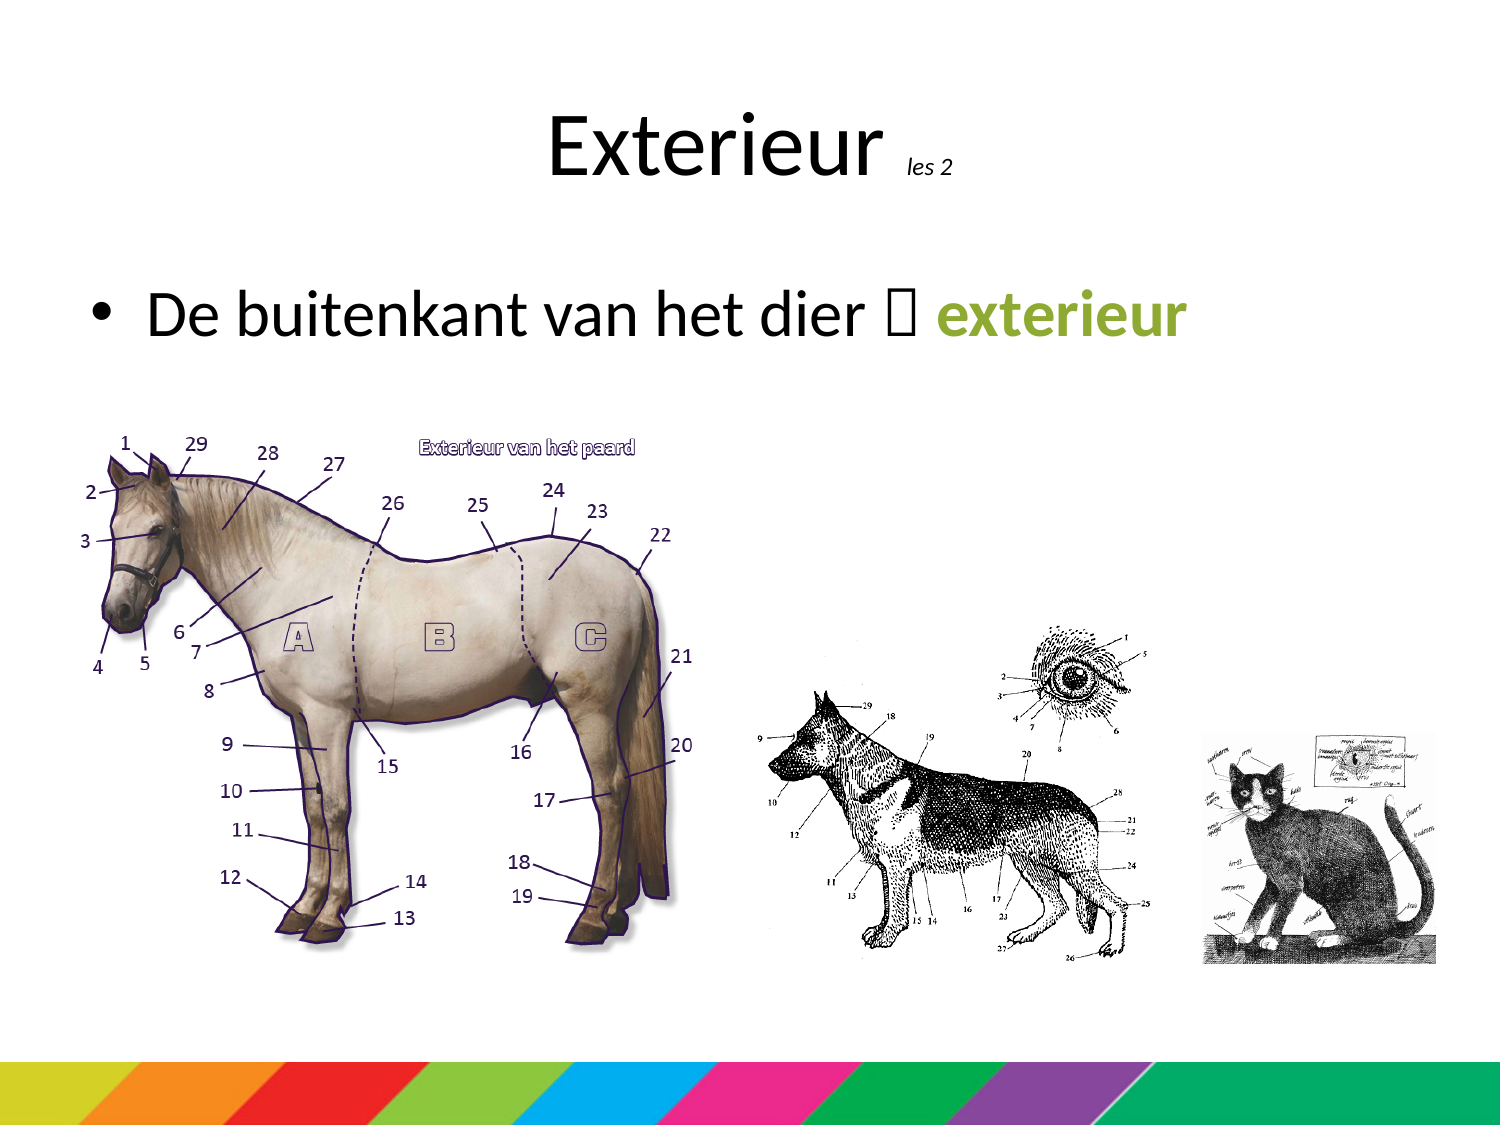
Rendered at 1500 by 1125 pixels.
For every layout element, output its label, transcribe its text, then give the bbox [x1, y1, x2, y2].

picture [0, 1062, 574, 1125]
picture [656, 1062, 1500, 1125]
title Exterieur les 2 [75, 45, 1425, 233]
picture [76, 413, 703, 965]
list De buitenkant van het dier  exterieur [75, 262, 1425, 1005]
picture [1200, 733, 1436, 965]
picture [749, 622, 1152, 965]
